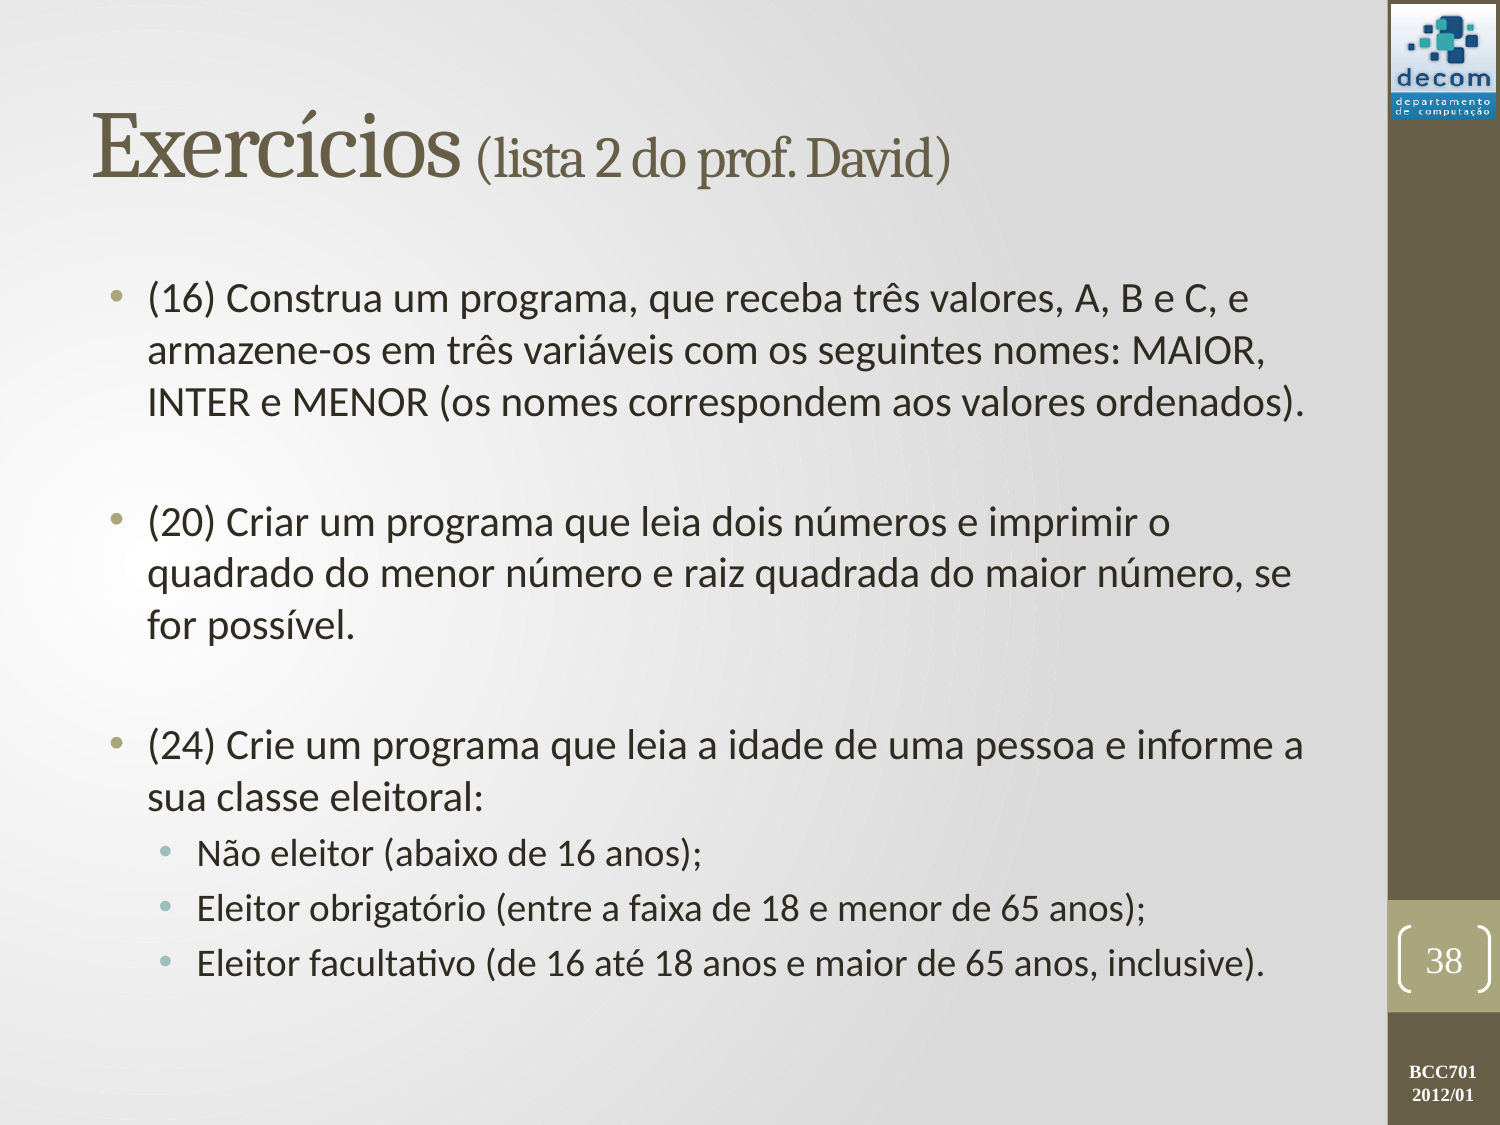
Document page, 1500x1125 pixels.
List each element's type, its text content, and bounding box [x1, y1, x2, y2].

slide_number 38 [1397, 924, 1492, 994]
title Exercícios (lista 2 do prof. David) [75, 45, 1325, 233]
list (16) Construa um programa, que receba três valores, A, B e C, e armazene-os em três variáveis com os seguintes nomes: MAIOR, INTER e MENOR (os nomes correspondem aos valores ordenados). (20) Criar um programa que leia dois números e imprimir o quadrado do menor número e raiz quadrada do maior número, se for possível. (24) Crie um programa que leia a idade de uma pessoa e informe a sua classe eleitoral: Não eleitor (abaixo de 16 anos); Eleitor obrigatório (entre a faixa de 18 e menor de 65 anos); Eleitor facultativo (de 16 até 18 anos e maior de 65 anos, inclusive). [75, 262, 1325, 1050]
picture [1391, 4, 1496, 119]
